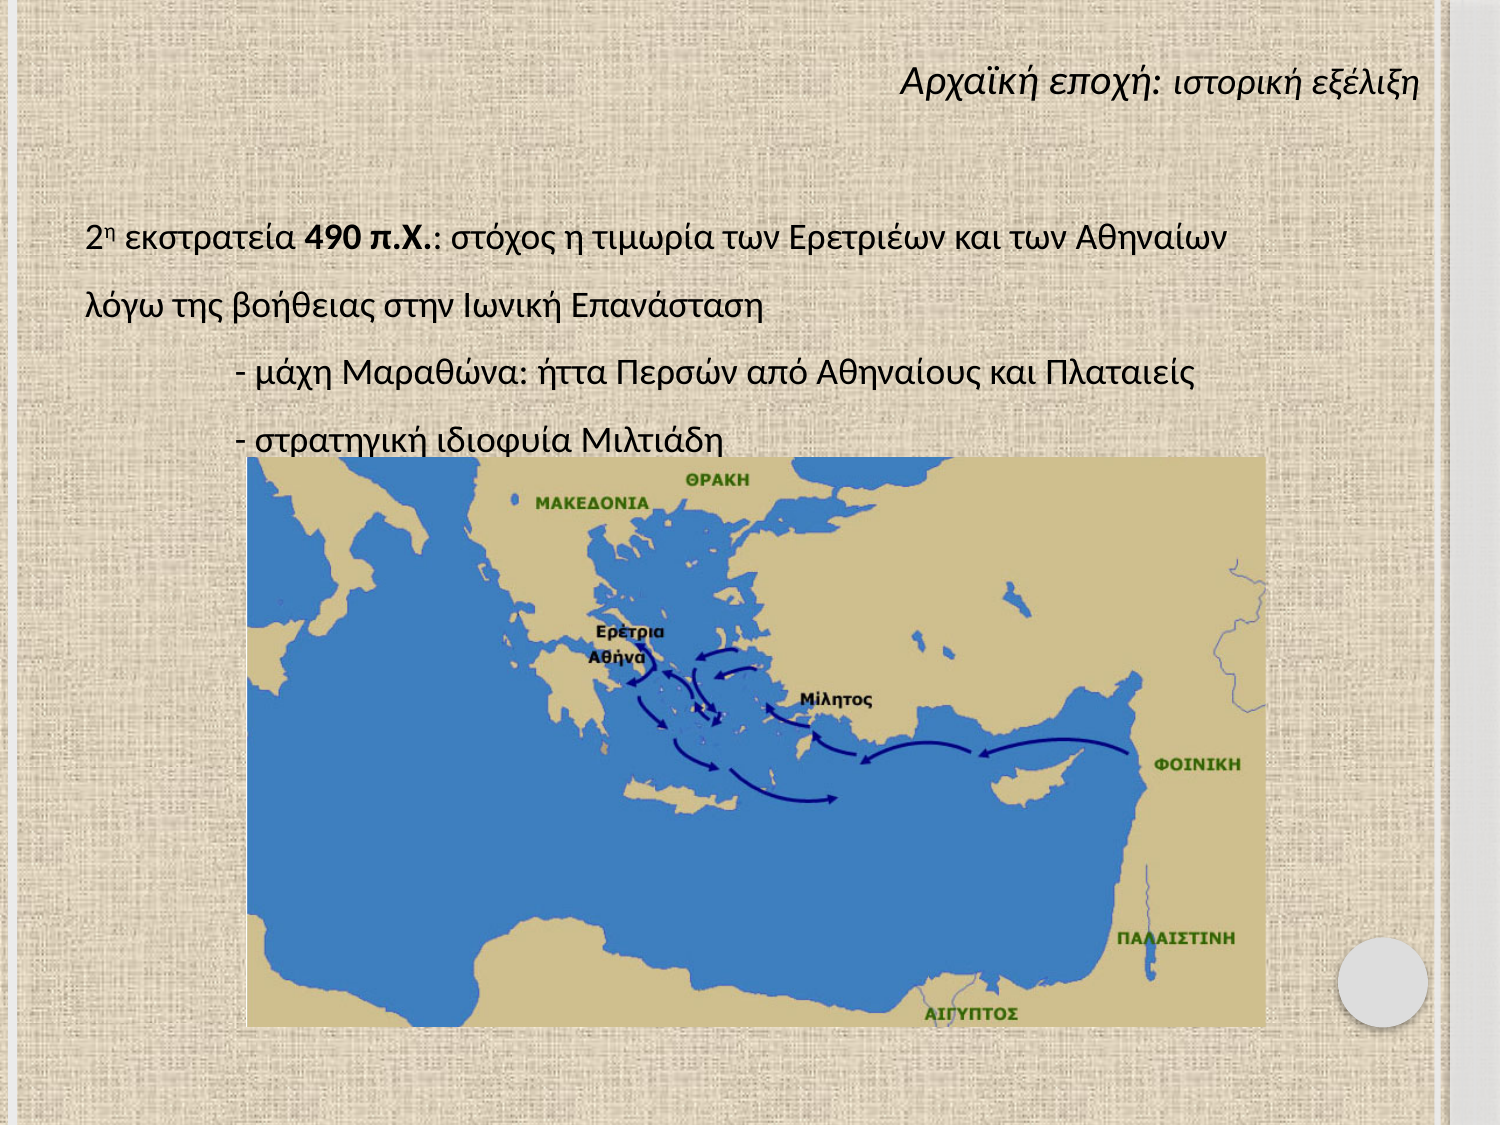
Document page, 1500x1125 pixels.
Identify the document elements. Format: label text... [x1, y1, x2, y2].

picture [0, 0, 7, 1125]
picture [18, 0, 1434, 1125]
picture [1441, 0, 1449, 1125]
title 2η εκστρατεία 490 π.Χ.: στόχος η τιμωρία των Ερετριέων και των Αθηναίων λόγω της βοήθειας στην Ιωνική Επανάσταση - μάχη Μαραθώνα: ήττα Περσών από Αθηναίους και Πλαταιείς - στρατηγική ιδιοφυία Μιλτιάδη [70, 140, 1296, 528]
text_box Αρχαϊκή εποχή: ιστορική εξέλιξη [885, 30, 1447, 126]
